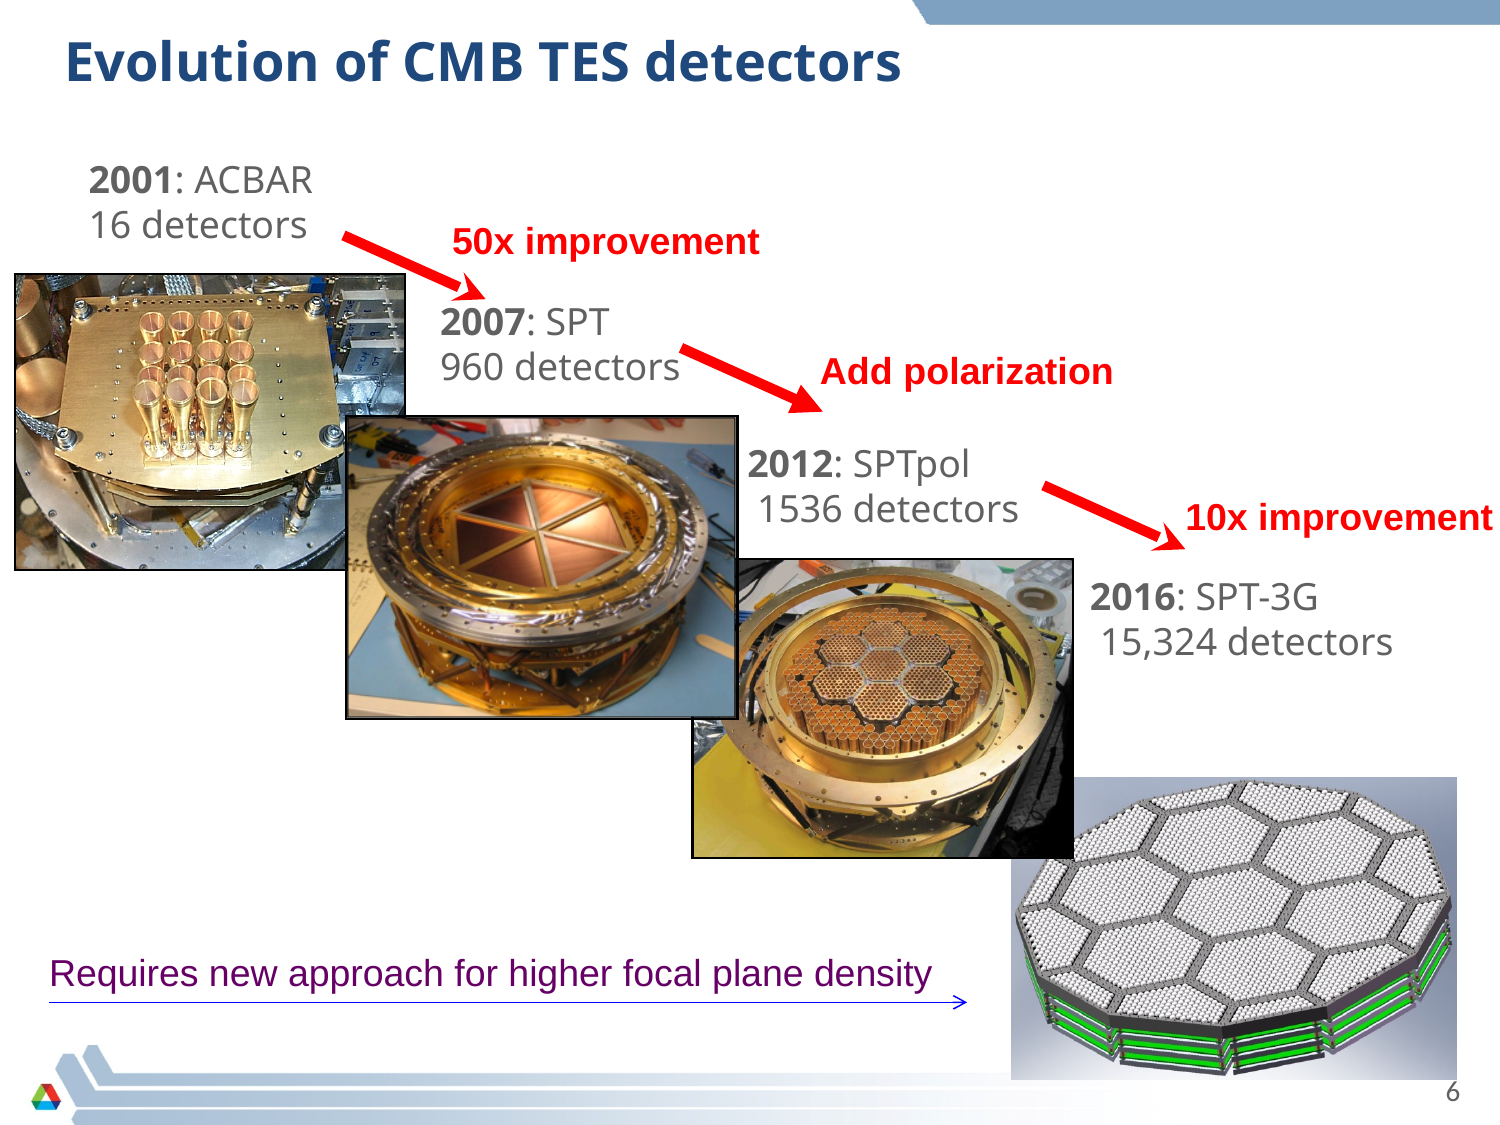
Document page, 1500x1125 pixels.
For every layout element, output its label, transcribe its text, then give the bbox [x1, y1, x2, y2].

picture [0, 274, 1500, 1125]
text_box 2001: ACBAR 16 detectors [88, 155, 314, 246]
text_box 2007: SPT 960 detectors [440, 297, 681, 388]
slide_number 6 [1412, 1064, 1476, 1125]
text_box [471, 288, 486, 300]
text_box [1171, 546, 1186, 550]
text_box Add polarization [805, 339, 1130, 399]
text_box 2012: SPTpol 1536 detectors [747, 440, 1020, 531]
text_box Requires new approach for higher focal plane density [34, 941, 1006, 1002]
text_box 10x improvement [1170, 485, 1500, 546]
text_box Evolution of CMB TES detectors [49, 20, 1400, 126]
text_box 2016: SPT-3G 15,324 detectors [1090, 572, 1394, 663]
text_box 50x improvement [437, 209, 776, 270]
picture [0, 0, 1500, 26]
text_box [680, 347, 823, 413]
